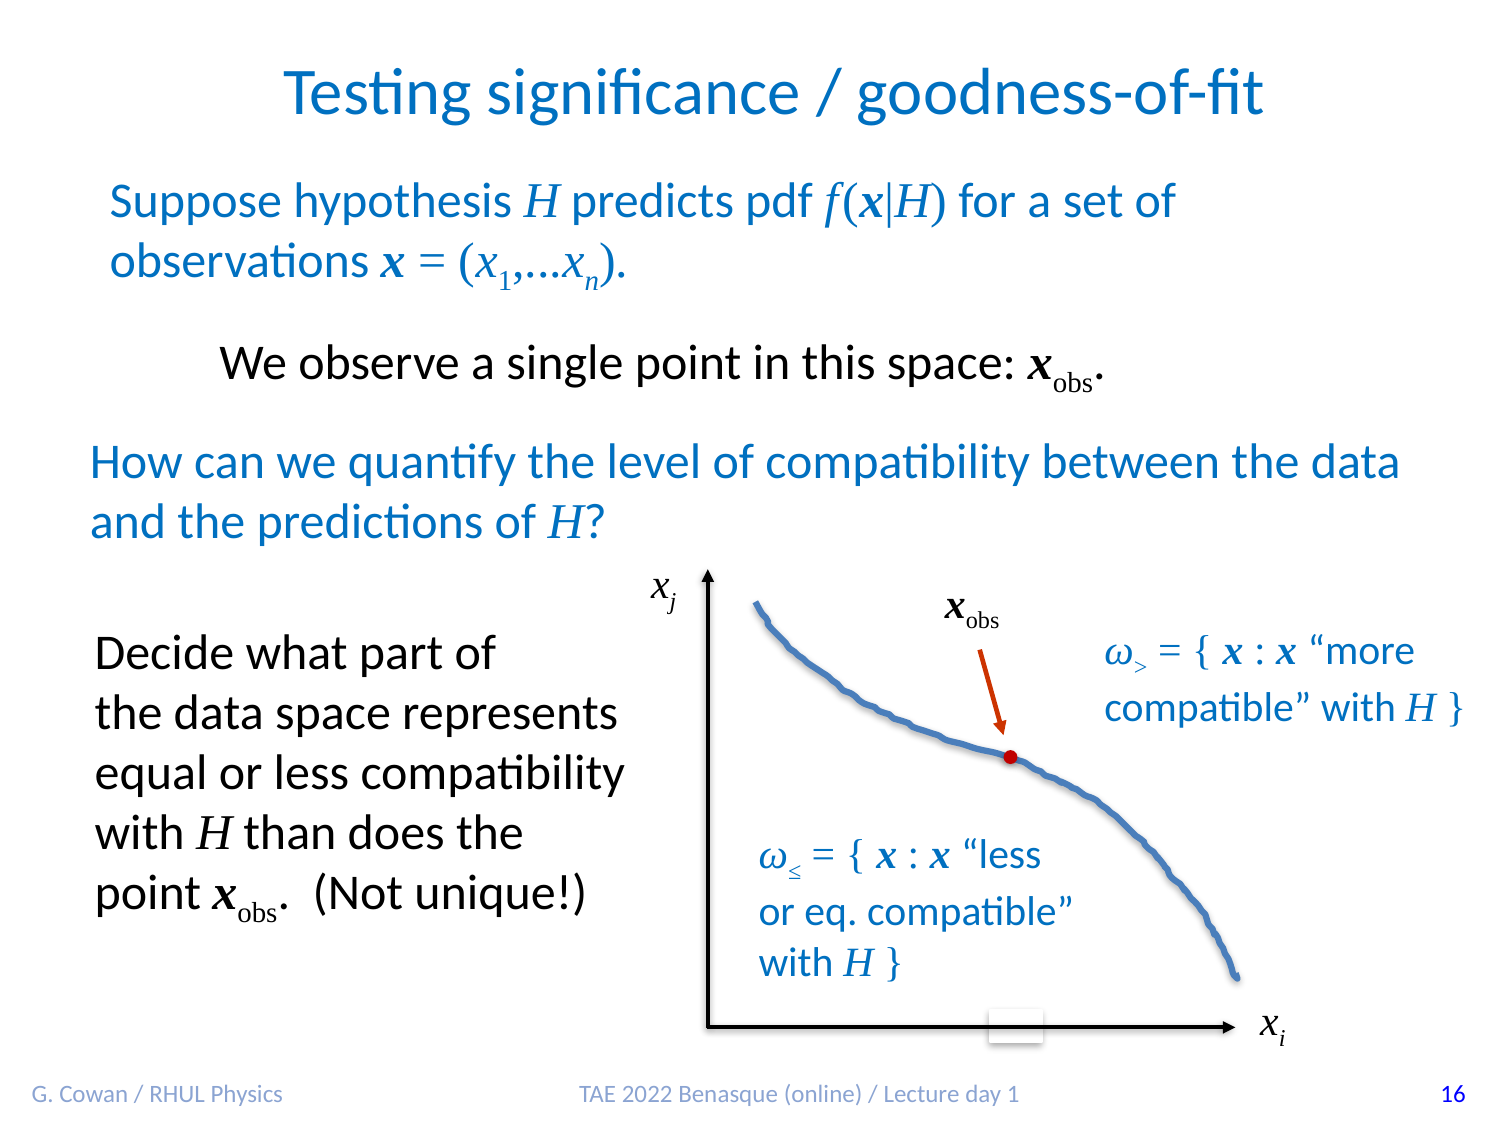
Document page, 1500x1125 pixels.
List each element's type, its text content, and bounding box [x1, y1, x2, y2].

text_box How can we quantify the level of compatibility between the data and the predictions of H? [75, 420, 1466, 556]
text_box Suppose hypothesis H predicts pdf f (x|H) for a set of observations x = (x1,...xn). [94, 160, 1192, 304]
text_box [635, 549, 1497, 1053]
text_box We observe a single point in this space: xobs. [204, 322, 1132, 406]
footer TAE 2022 Benasque (online) / Lecture day 1 [338, 1062, 1262, 1123]
slide_number G. Cowan / RHUL Physics [16, 1062, 338, 1123]
slide_number 16 [1262, 1062, 1481, 1123]
text_box Decide what part of the data space represents equal or less compatibility with H than does the point xobs. (Not unique!) [79, 612, 630, 936]
text_box Testing significance / goodness-of-fit [207, 40, 1342, 111]
